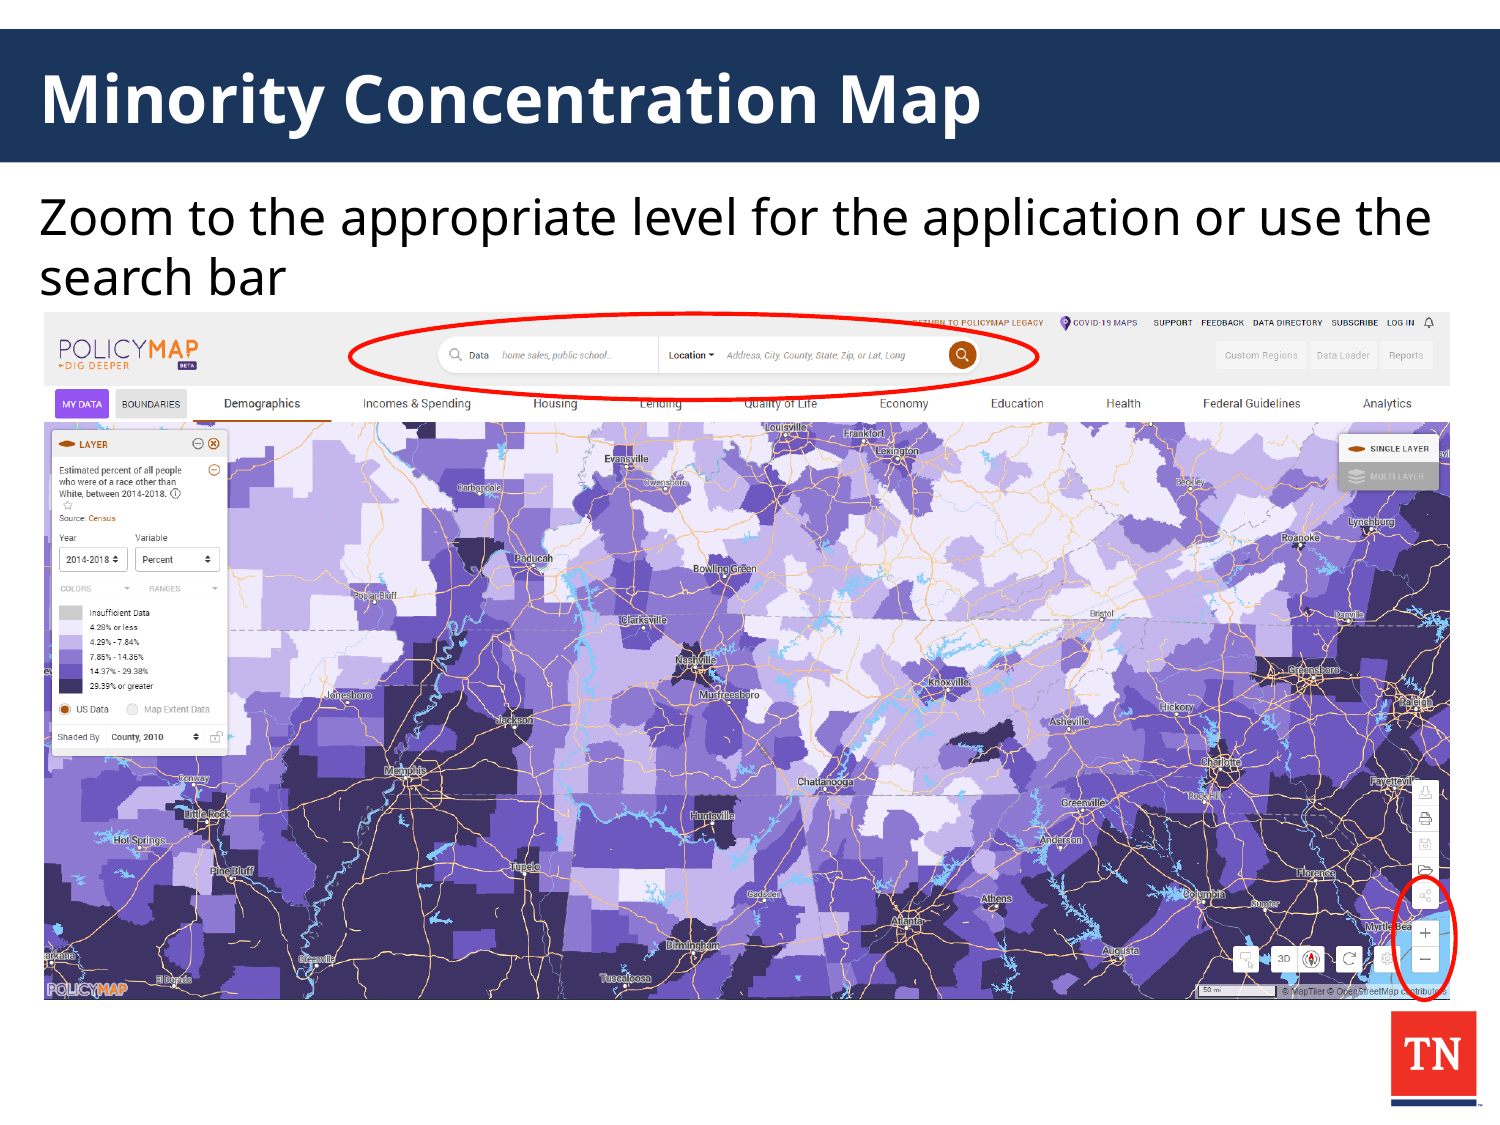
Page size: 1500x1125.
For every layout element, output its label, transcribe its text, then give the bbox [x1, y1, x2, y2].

picture [43, 312, 1500, 1125]
title Minority Concentration Map [24, 29, 1475, 165]
list Zoom to the appropriate level for the application or use the search bar [24, 178, 1475, 314]
